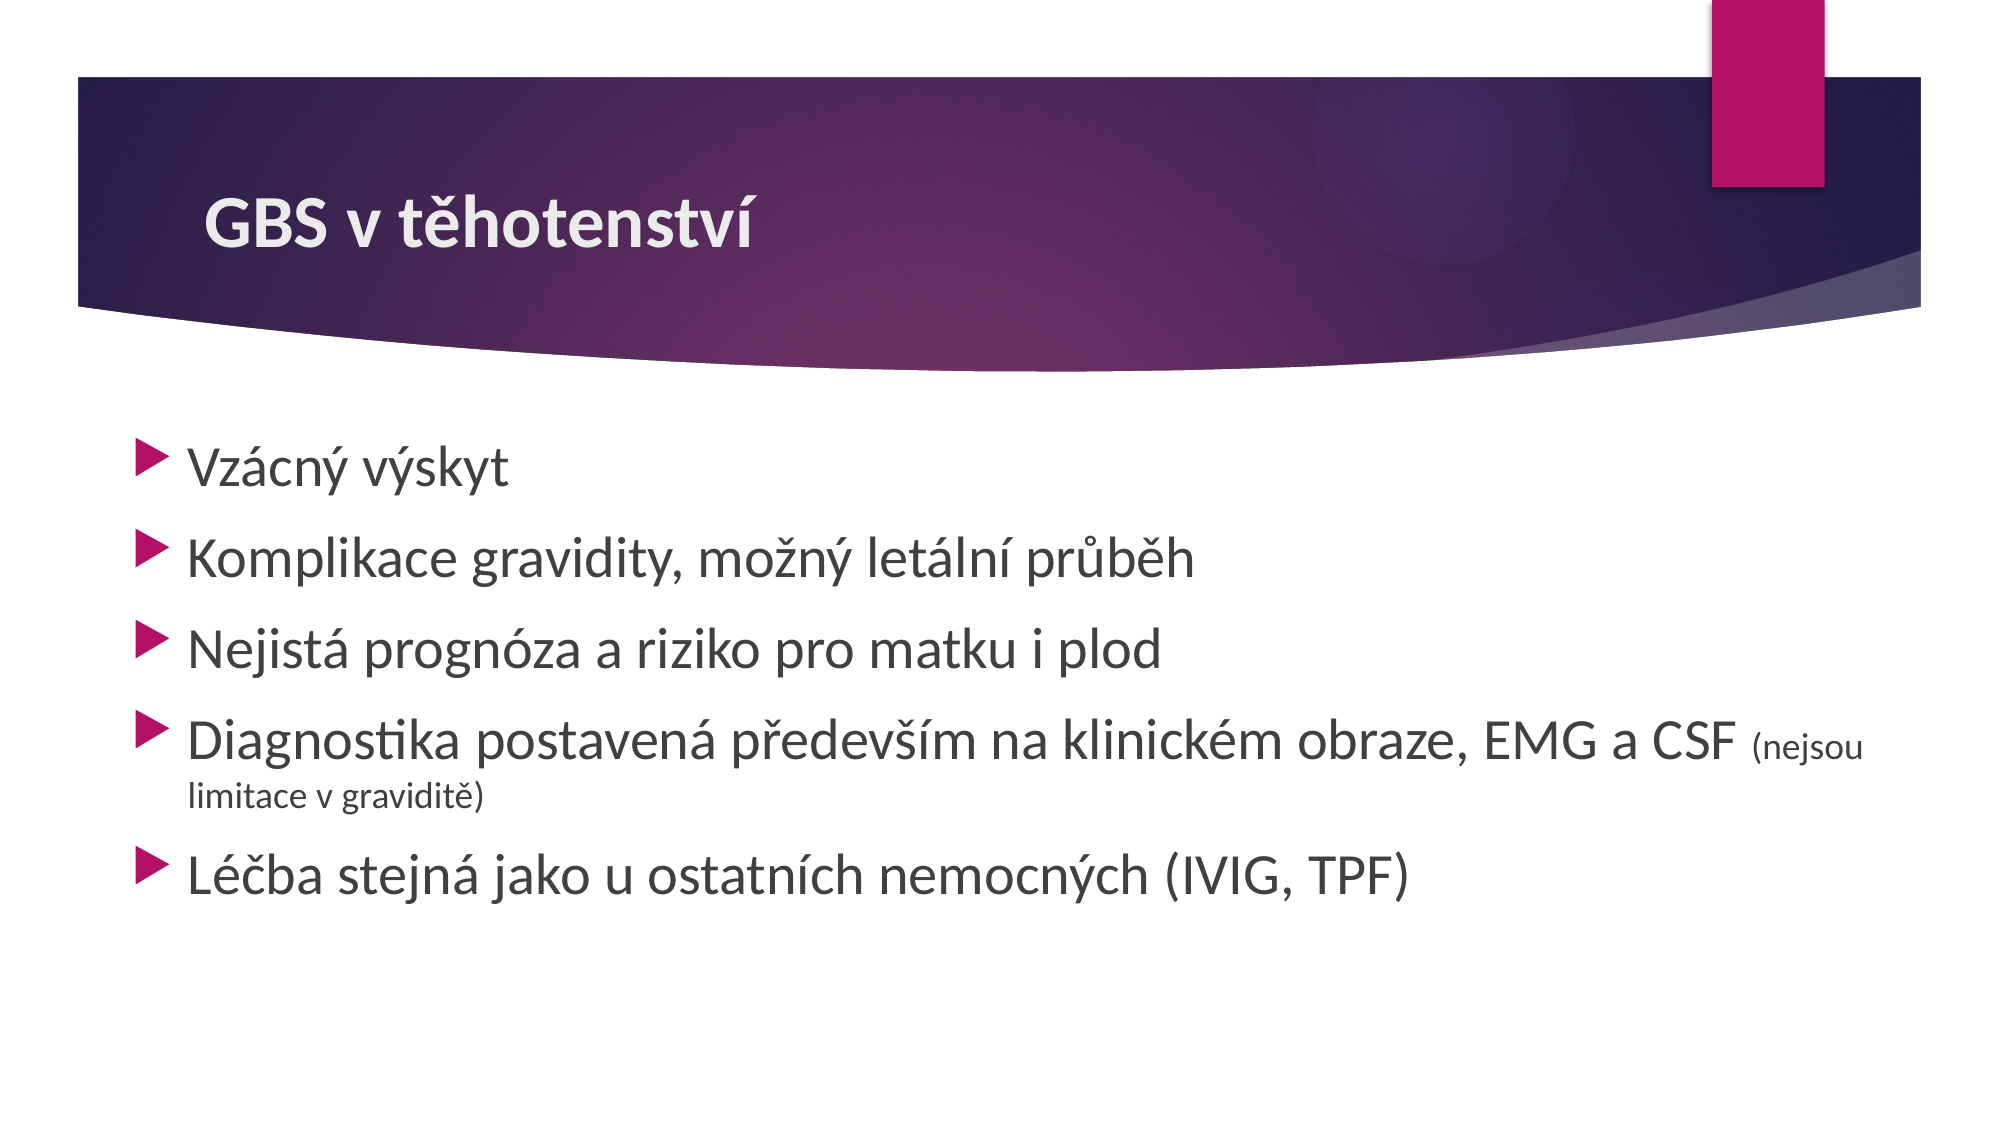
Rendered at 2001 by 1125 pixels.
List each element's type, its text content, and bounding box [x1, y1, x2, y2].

title GBS v těhotenství [189, 159, 1627, 276]
list Vzácný výskyt Komplikace gravidity, možný letální průběh Nejistá prognóza a riziko pro matku i plod Diagnostika postavená především na klinickém obraze, EMG a CSF (nejsou limitace v graviditě) Léčba stejná jako u ostatních nemocných (IVIG, TPF) [116, 420, 1909, 1046]
